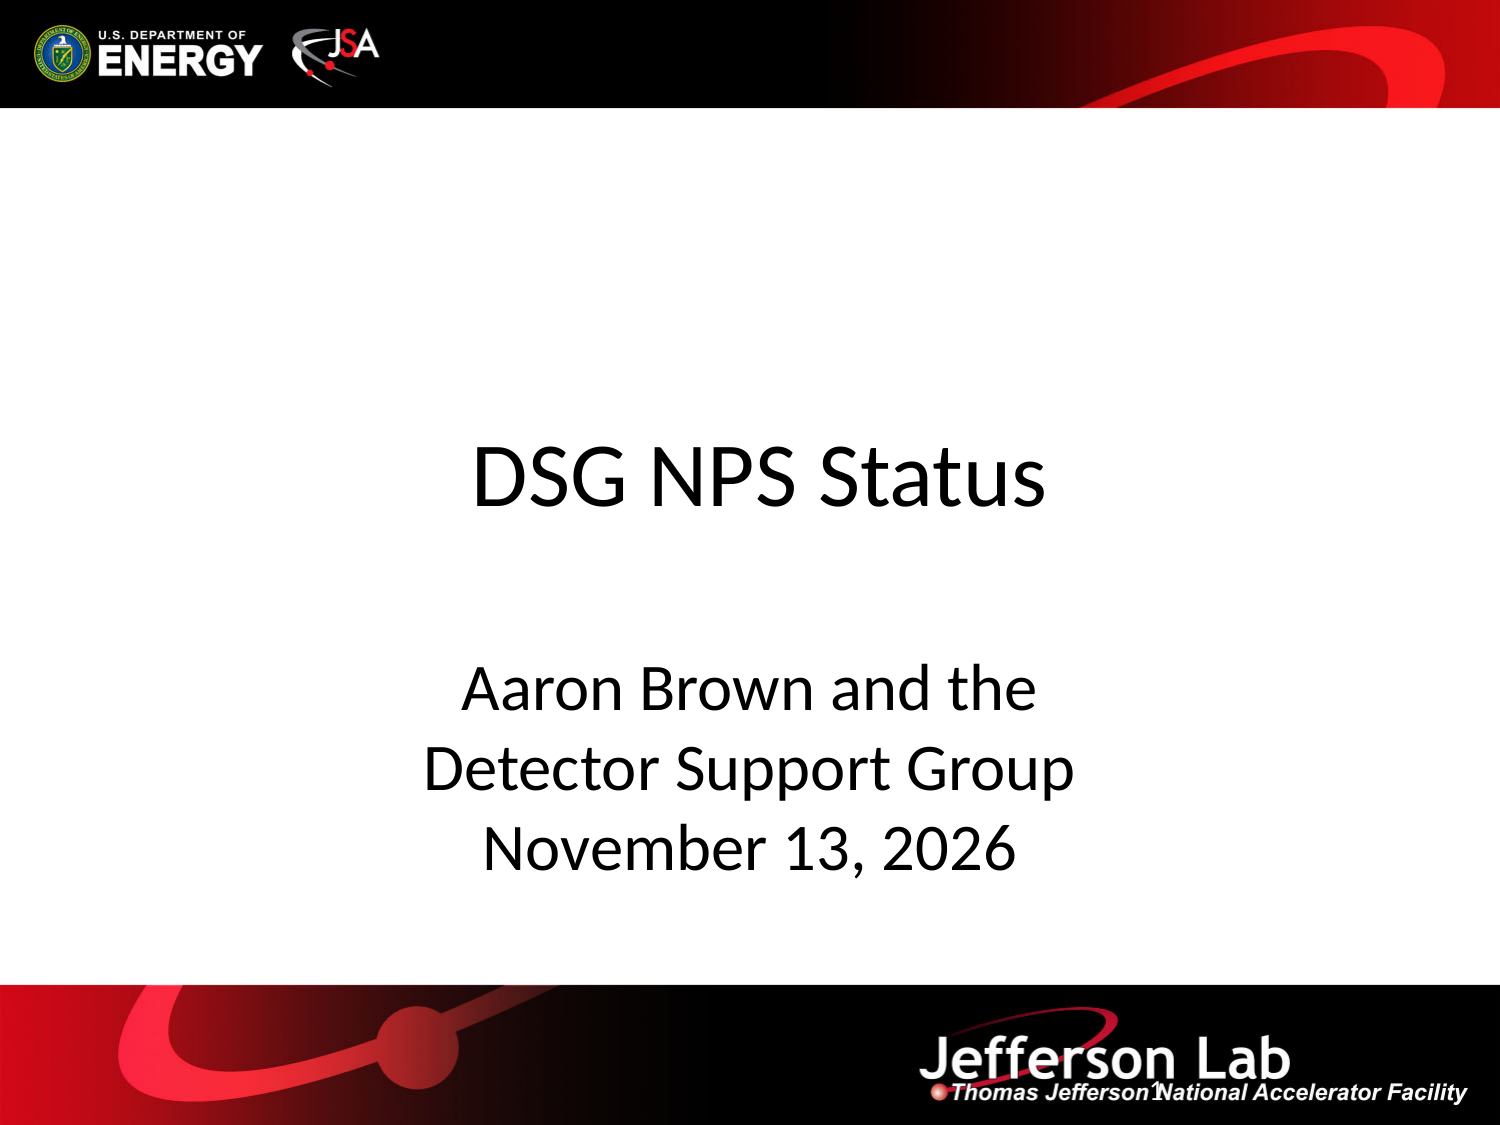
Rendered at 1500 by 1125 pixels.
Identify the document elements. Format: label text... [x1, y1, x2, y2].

subtitle Aaron Brown and the Detector Support Group October 17, 2022 [225, 636, 1275, 924]
title DSG NPS Status [112, 349, 1408, 591]
picture [0, 0, 1500, 1125]
